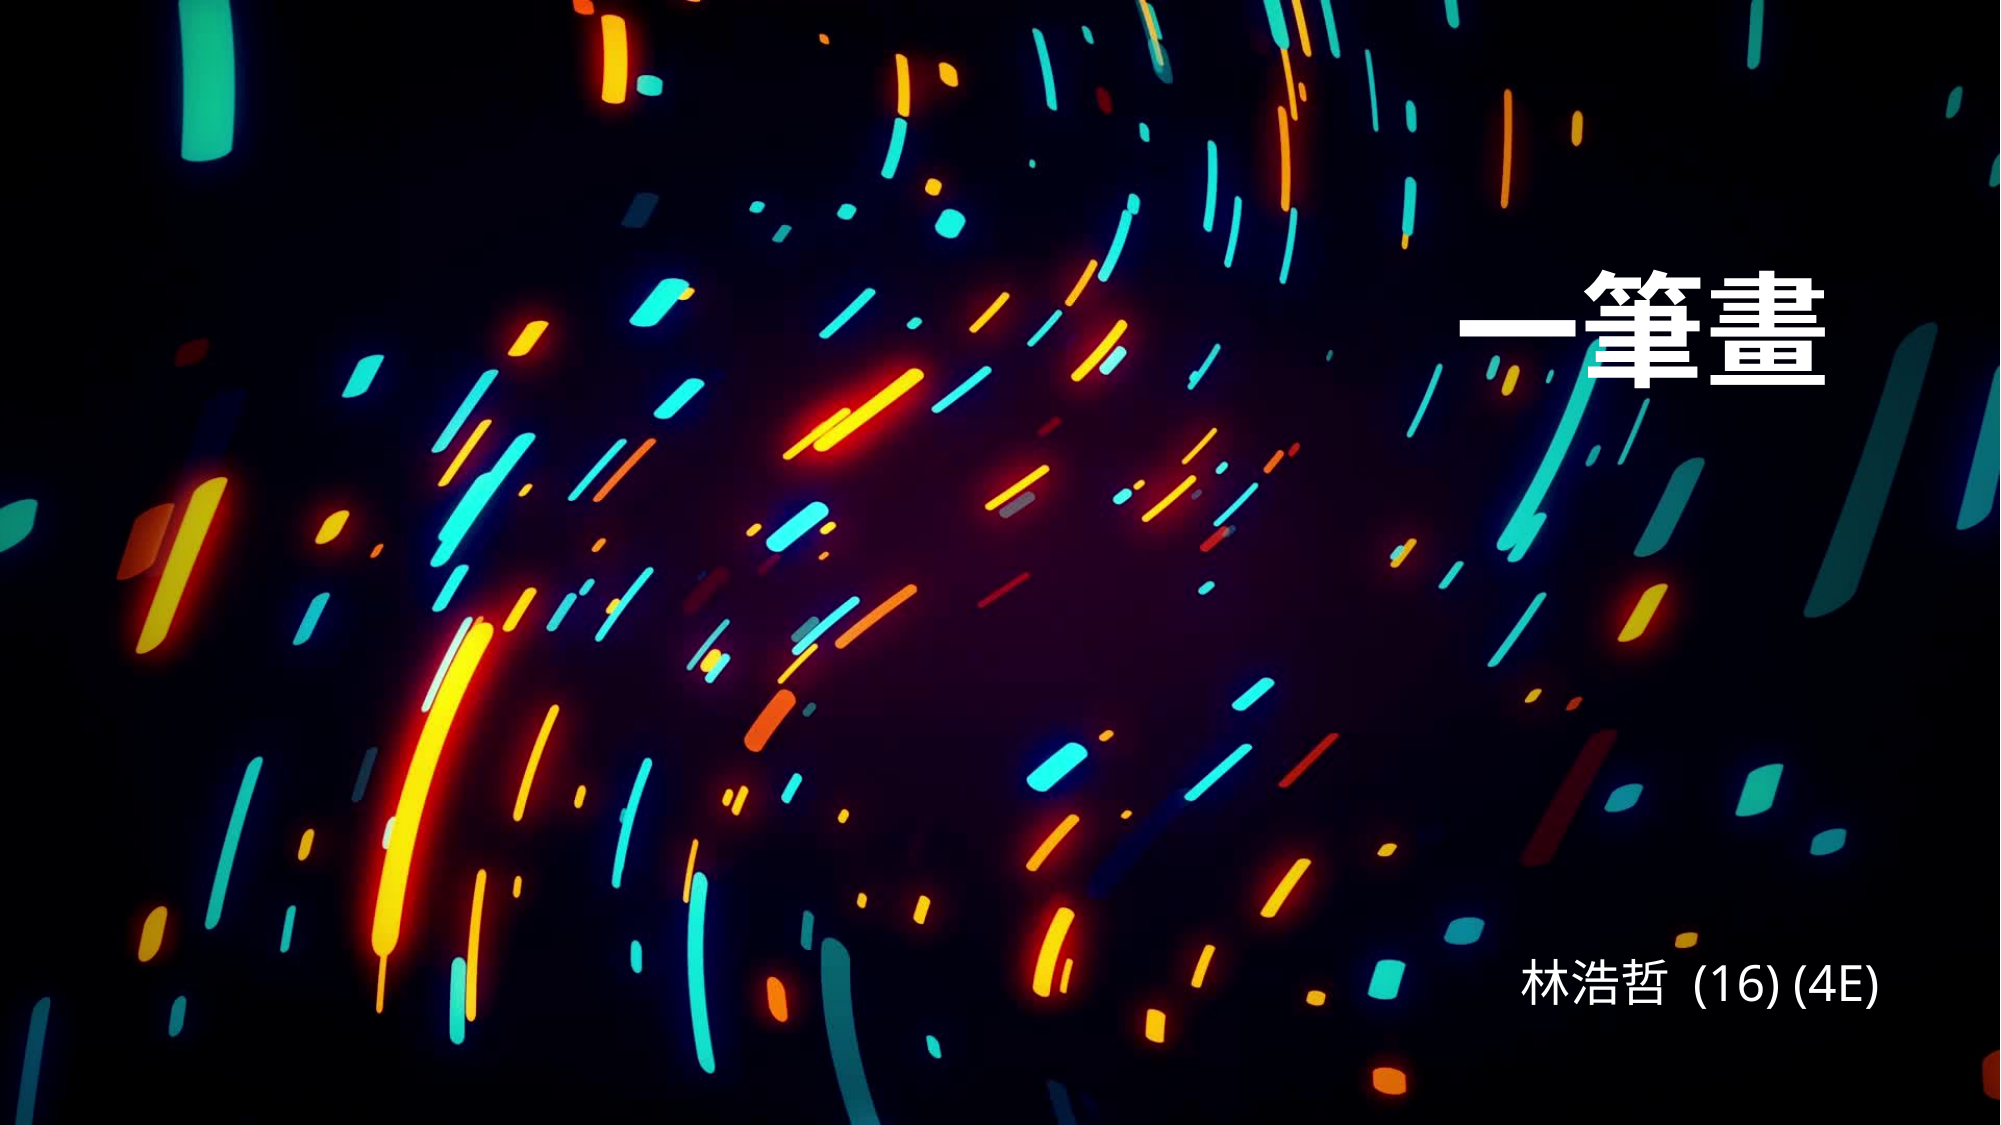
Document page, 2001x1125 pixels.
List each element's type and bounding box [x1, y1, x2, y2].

text_box [0, 0, 2000, 1125]
